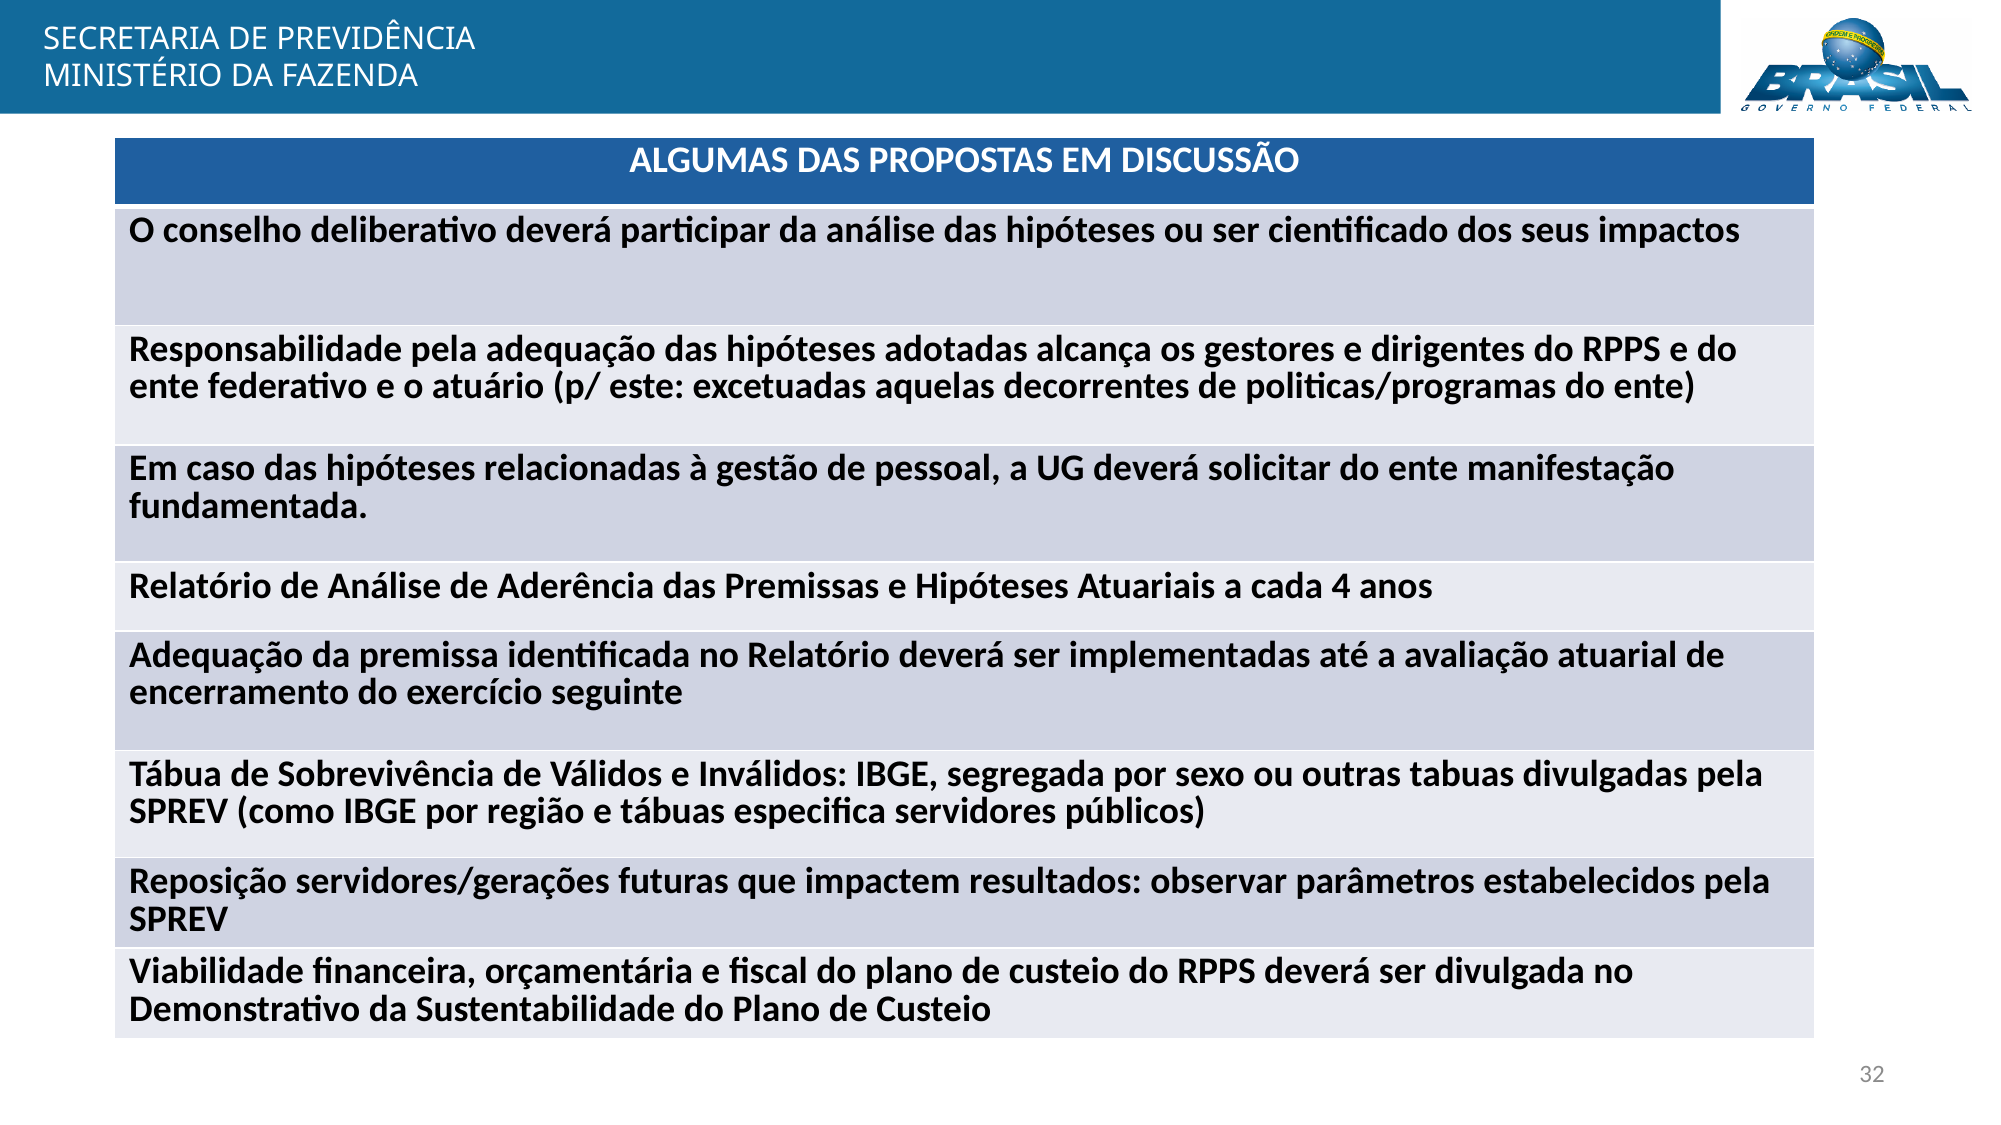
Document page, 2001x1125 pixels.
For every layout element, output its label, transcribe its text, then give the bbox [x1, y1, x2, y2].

table_cell Relatório de Análise de Aderência das Premissas e Hipóteses Atuariais a cada 4 anos [115, 563, 1814, 630]
table_cell Em caso das hipóteses relacionadas à gestão de pessoal, a UG deverá solicitar do ente manifestação fundamentada. [115, 446, 1814, 561]
table_cell O conselho deliberativo deverá participar da análise das hipóteses ou ser cientificado dos seus impactos [115, 209, 1814, 325]
table_cell Viabilidade financeira, orçamentária e fiscal do plano de custeio do RPPS deverá ser divulgada no Demonstrativo da Sustentabilidade do Plano de Custeio [115, 949, 1814, 1038]
table_cell Reposição servidores/gerações futuras que impactem resultados: observar parâmetros estabelecidos pela SPREV [115, 858, 1814, 947]
picture [1741, 18, 1972, 111]
table_cell Tábua de Sobrevivência de Válidos e Inválidos: IBGE, segregada por sexo ou outras tabuas divulgadas pela SPREV (como IBGE por região e tábuas especifica servidores públicos) [115, 751, 1814, 857]
table_header ALGUMAS DAS PROPOSTAS EM DISCUSSÃO [115, 138, 1814, 204]
table_cell Responsabilidade pela adequação das hipóteses adotadas alcança os gestores e dirigentes do RPPS e do ente federativo e o atuário (p/ este: excetuadas aquelas decorrentes de politicas/programas do ente) [115, 326, 1814, 444]
slide_number 32 [1433, 1042, 1900, 1103]
table_cell Adequação da premissa identificada no Relatório deverá ser implementadas até a avaliação atuarial de encerramento do exercício seguinte [115, 632, 1814, 750]
